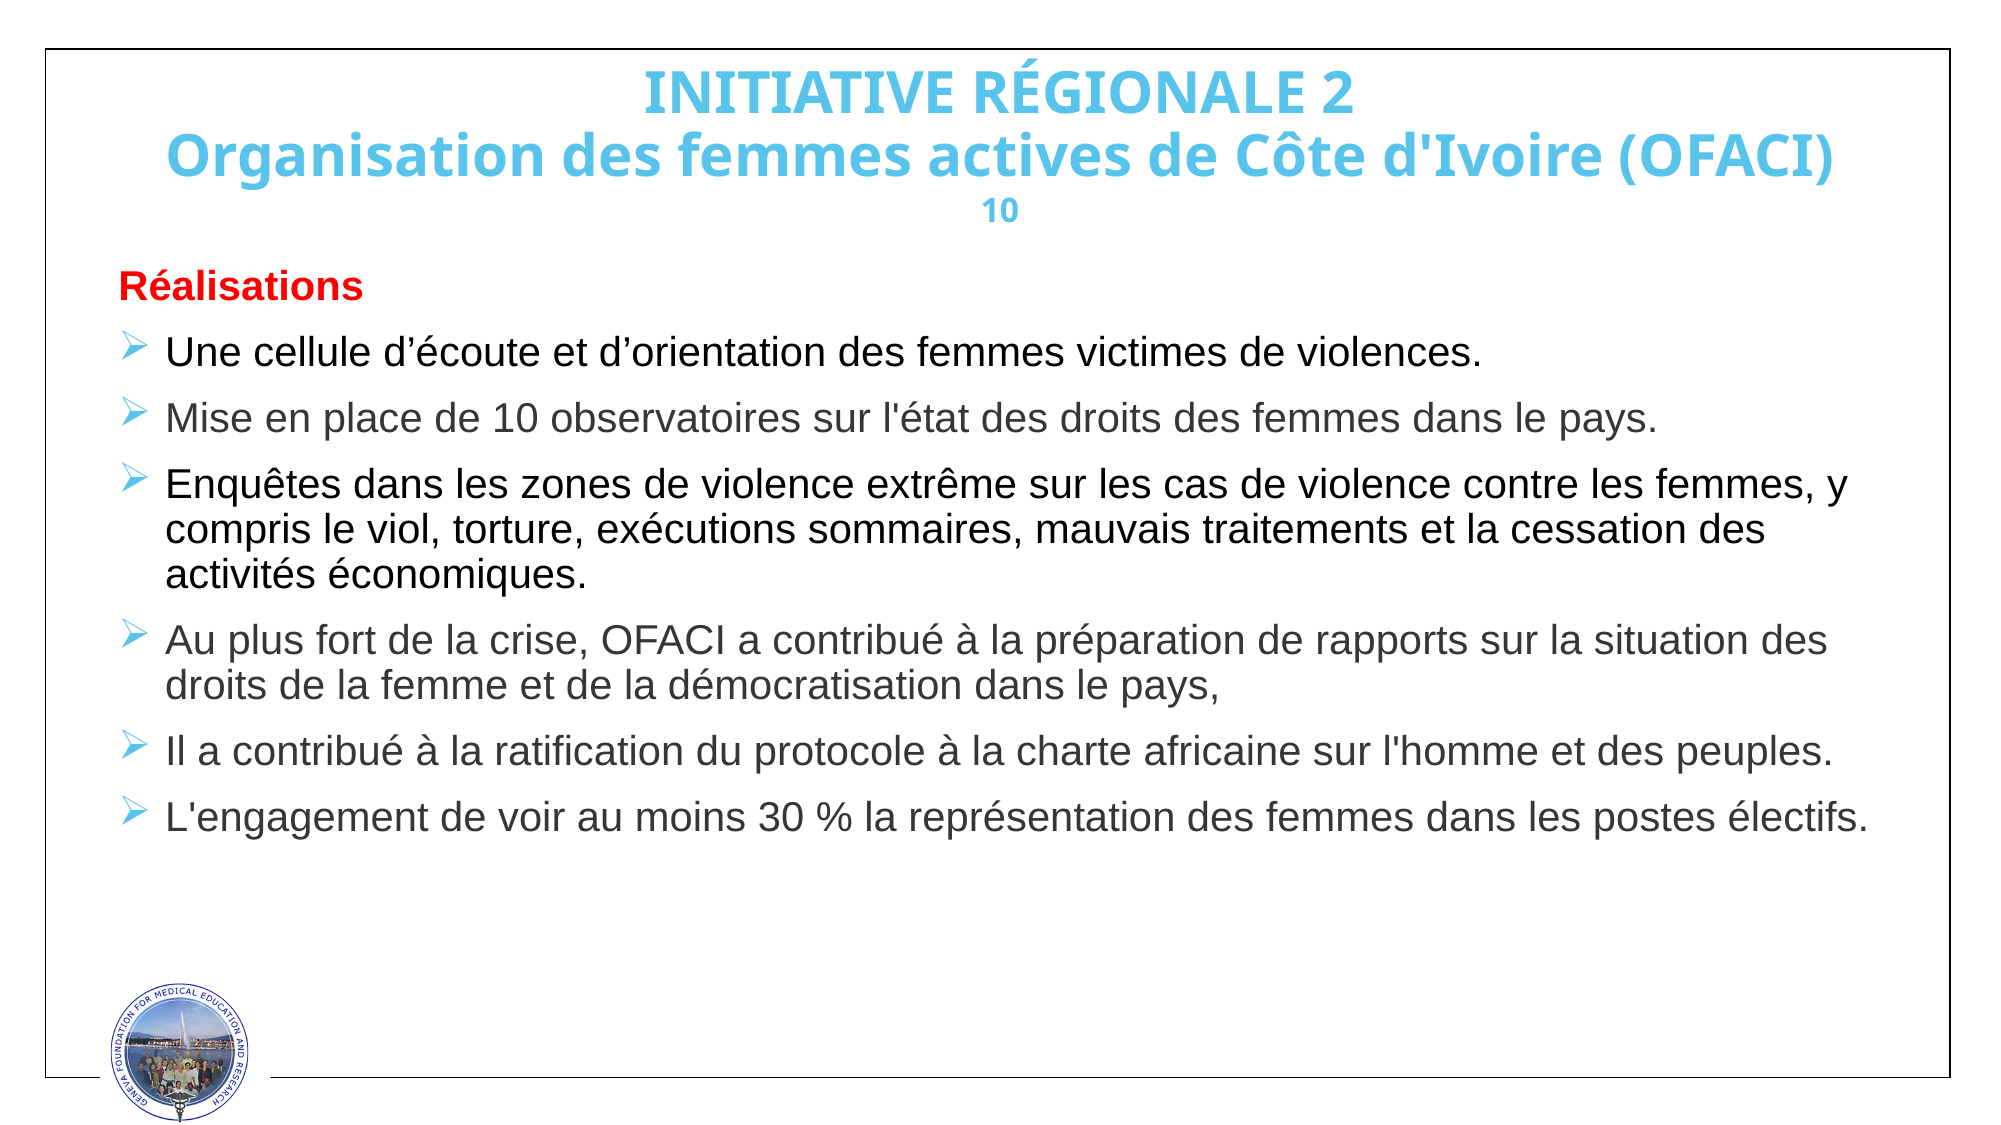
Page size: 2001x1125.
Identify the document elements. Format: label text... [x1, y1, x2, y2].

list Réalisations Une cellule d’écoute et d’orientation des femmes victimes de violences. Mise en place de 10 observatoires sur l'état des droits des femmes dans le pays. Enquêtes dans les zones de violence extrême sur les cas de violence contre les femmes, y compris le viol, torture, exécutions sommaires, mauvais traitements et la cessation des activités économiques. Au plus fort de la crise, OFACI a contribué à la préparation de rapports sur la situation des droits de la femme et de la démocratisation dans le pays, Il a contribué à la ratification du protocole à la charte africaine sur l'homme et des peuples. L'engagement de voir au moins 30 % la représentation des femmes dans les postes électifs. [103, 257, 1907, 953]
picture [109, 982, 250, 1125]
title INITIATIVE RÉGIONALE 2 Organisation des femmes actives de Côte d'Ivoire (OFACI) 10 [142, 168, 1858, 257]
